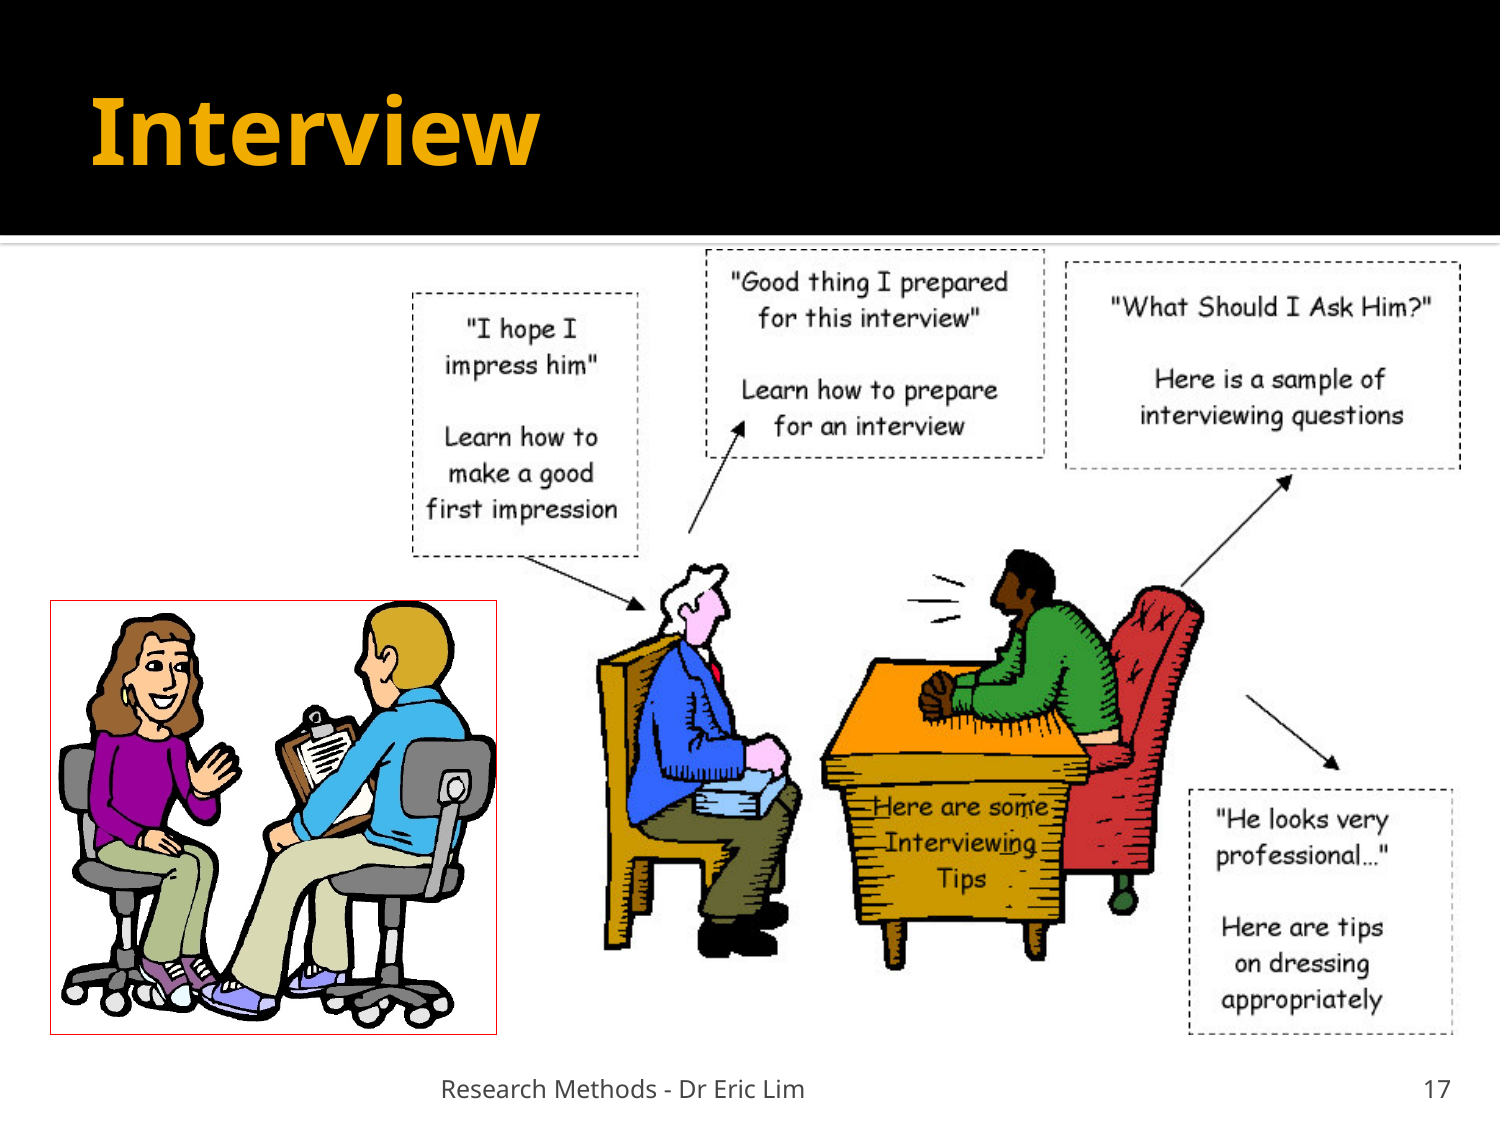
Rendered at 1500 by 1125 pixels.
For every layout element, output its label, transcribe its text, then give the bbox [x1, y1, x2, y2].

footer Research Methods - Dr Eric Lim [433, 1062, 1337, 1108]
title Interview [75, 25, 1425, 231]
picture [49, 249, 1461, 1035]
slide_number 17 [1345, 1062, 1467, 1108]
